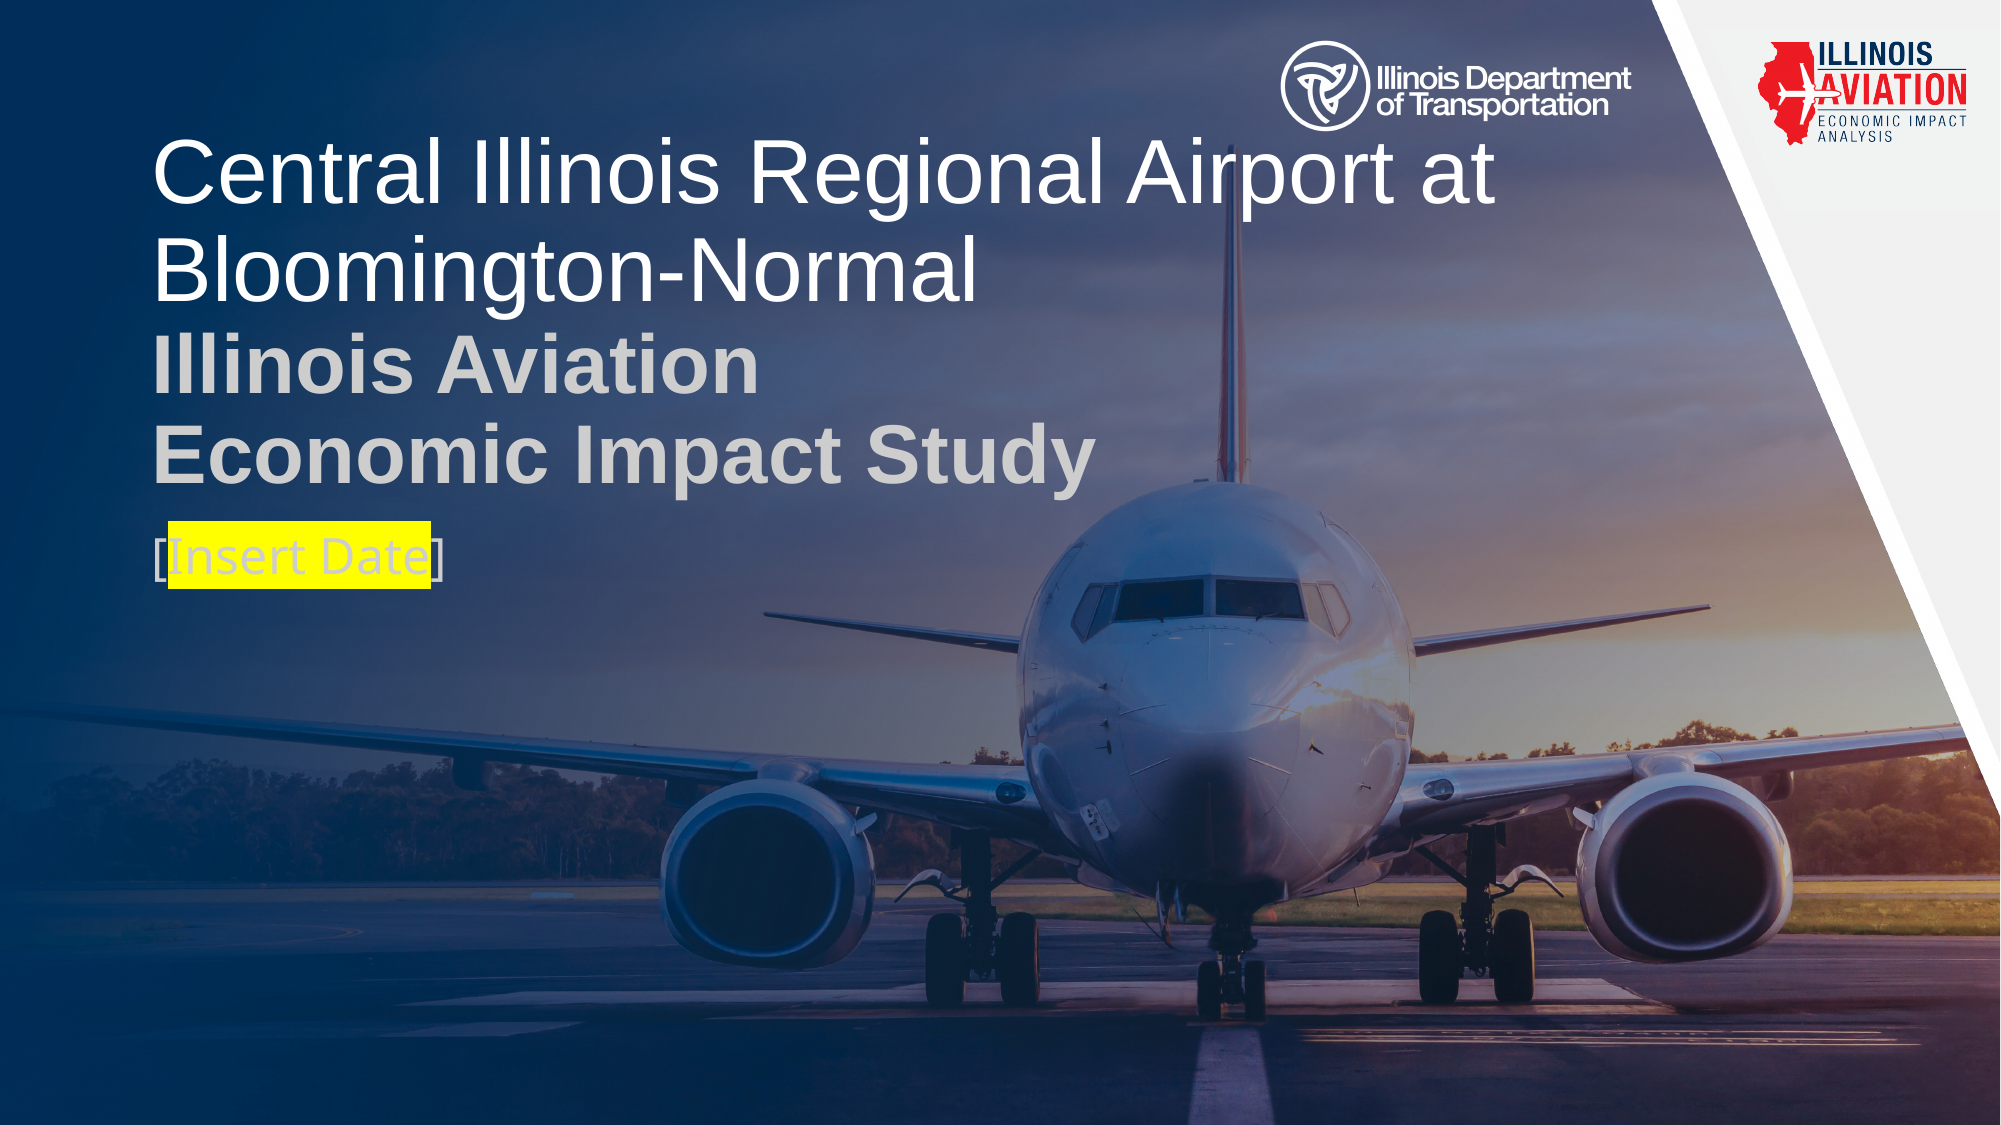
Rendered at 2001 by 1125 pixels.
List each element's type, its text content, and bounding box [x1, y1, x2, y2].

picture [0, 0, 2001, 1125]
title Central Illinois Regional Airport at Bloomington-Normal Illinois Aviation Economic Impact Study [136, 117, 1903, 509]
subtitle [Insert Date] [136, 524, 1561, 796]
